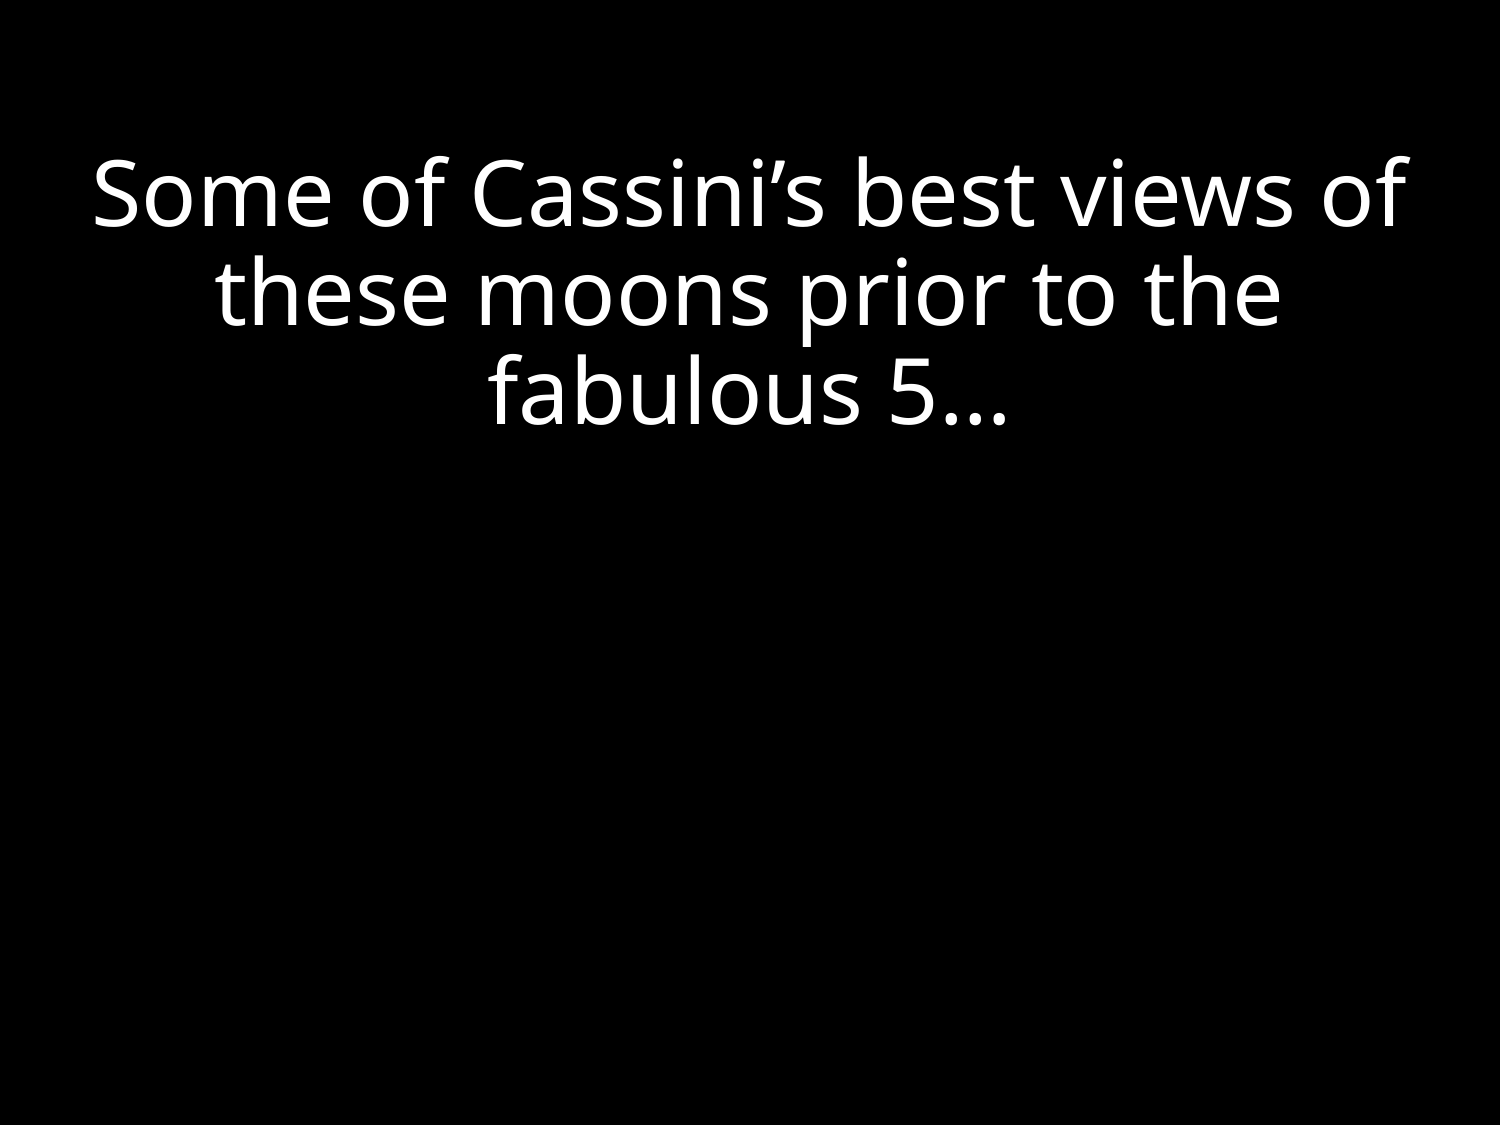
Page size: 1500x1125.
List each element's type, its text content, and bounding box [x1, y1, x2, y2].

title Some of Cassini’s best views of these moons prior to the fabulous 5… [0, 59, 1500, 532]
